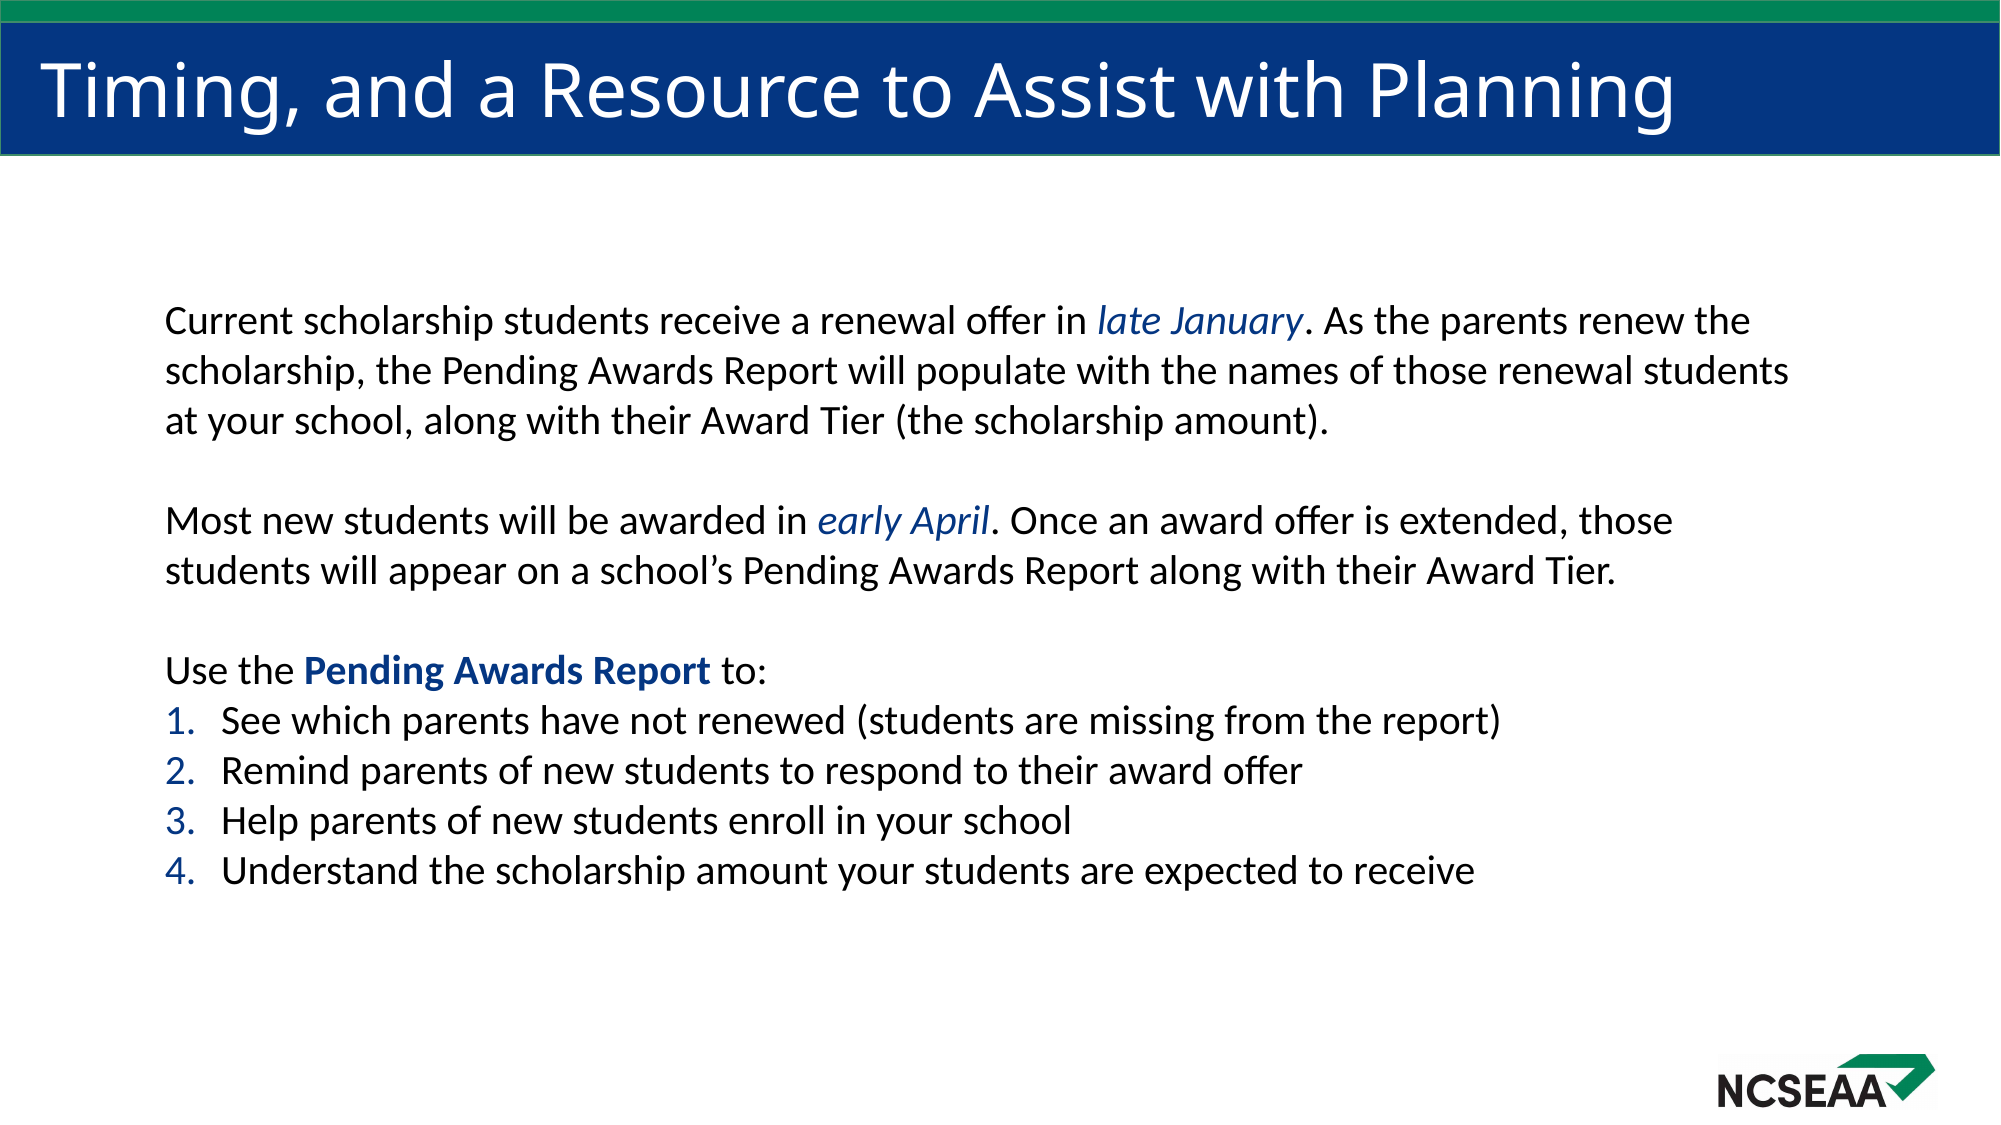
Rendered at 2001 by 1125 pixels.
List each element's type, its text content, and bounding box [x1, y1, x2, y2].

text_box Timing, and a Resource to Assist with Planning [25, 35, 1899, 140]
text_box [0, 0, 2000, 21]
picture [1718, 1054, 1938, 1110]
text_box Current scholarship students receive a renewal offer in late January. As the parents renew the scholarship, the Pending Awards Report will populate with the names of those renewal students at your school, along with their Award Tier (the scholarship amount). Most new students will be awarded in early April. Once an award offer is extended, those students will appear on a school’s Pending Awards Report along with their Award Tier. Use the Pending Awards Report to: See which parents have not renewed (students are missing from the report) Remind parents of new students to respond to their award offer Help parents of new students enroll in your school Understand the scholarship amount your students are expected to receive [149, 285, 1827, 901]
text_box [0, 21, 2000, 156]
